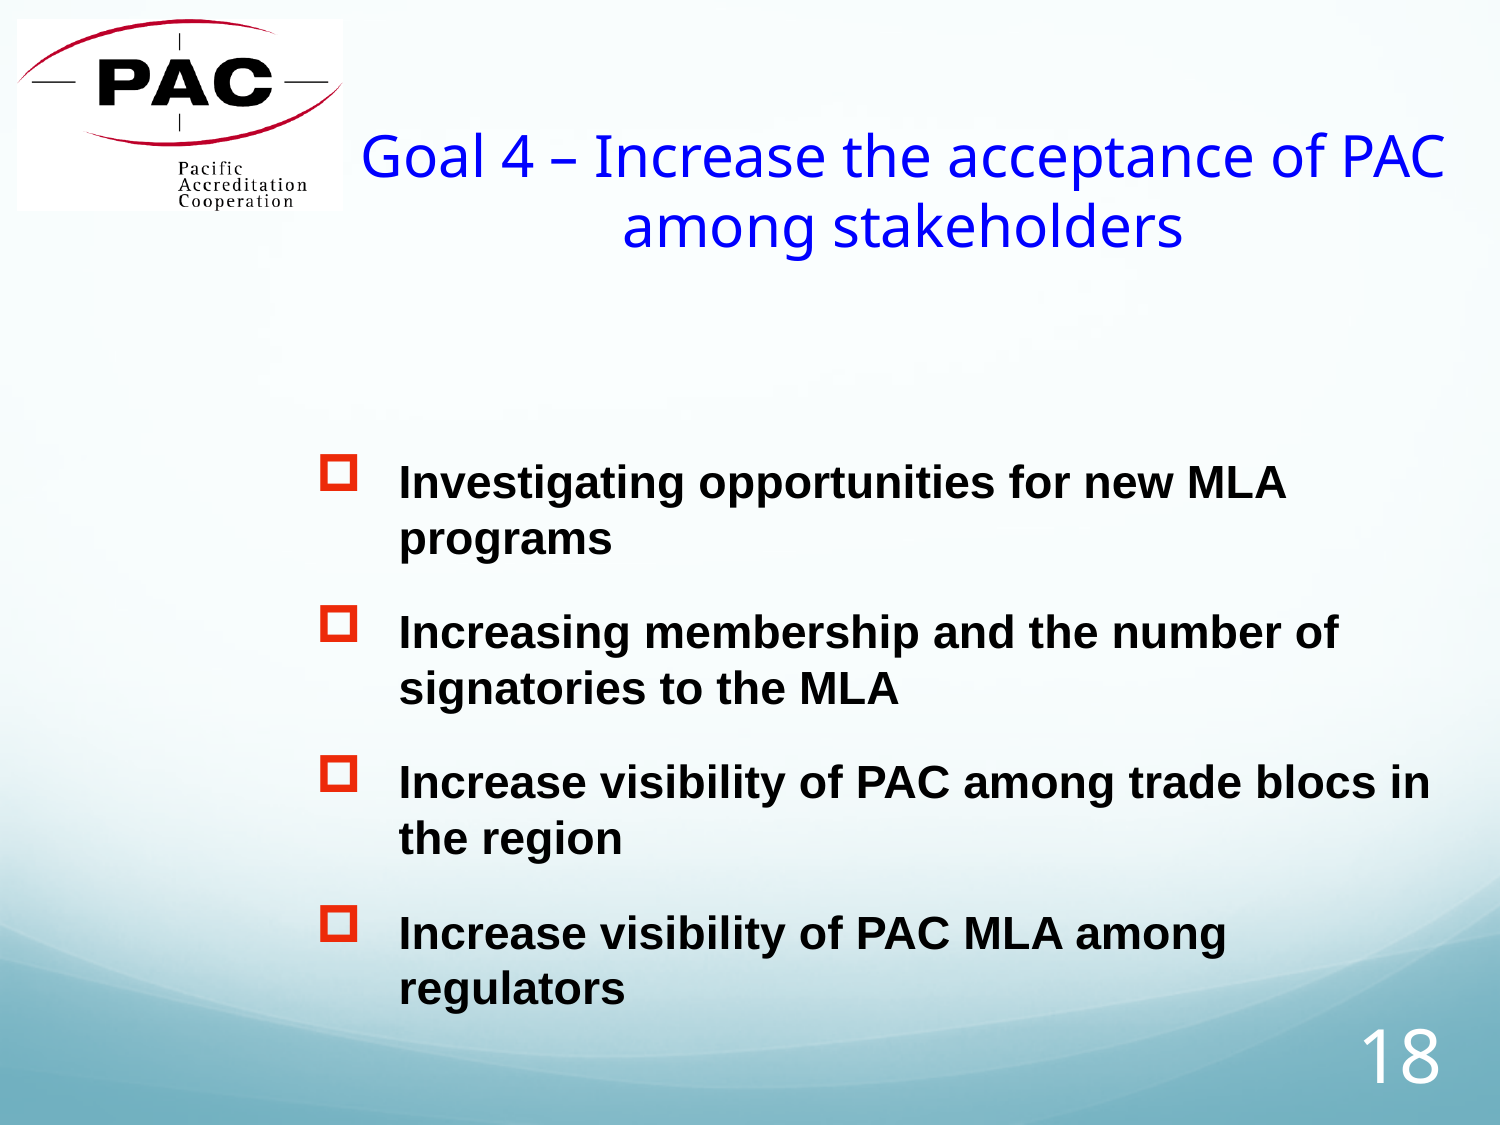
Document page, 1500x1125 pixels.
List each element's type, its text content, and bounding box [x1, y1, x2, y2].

slide_number 18 [1295, 1029, 1459, 1090]
list Investigating opportunities for new MLA programs Increasing membership and the number of signatories to the MLA Increase visibility of PAC among trade blocs in the region Increase visibility of PAC MLA among regulators [301, 444, 1481, 1023]
title Goal 4 – Increase the acceptance of PAC among stakeholders [336, 101, 1471, 268]
picture [17, 18, 343, 212]
